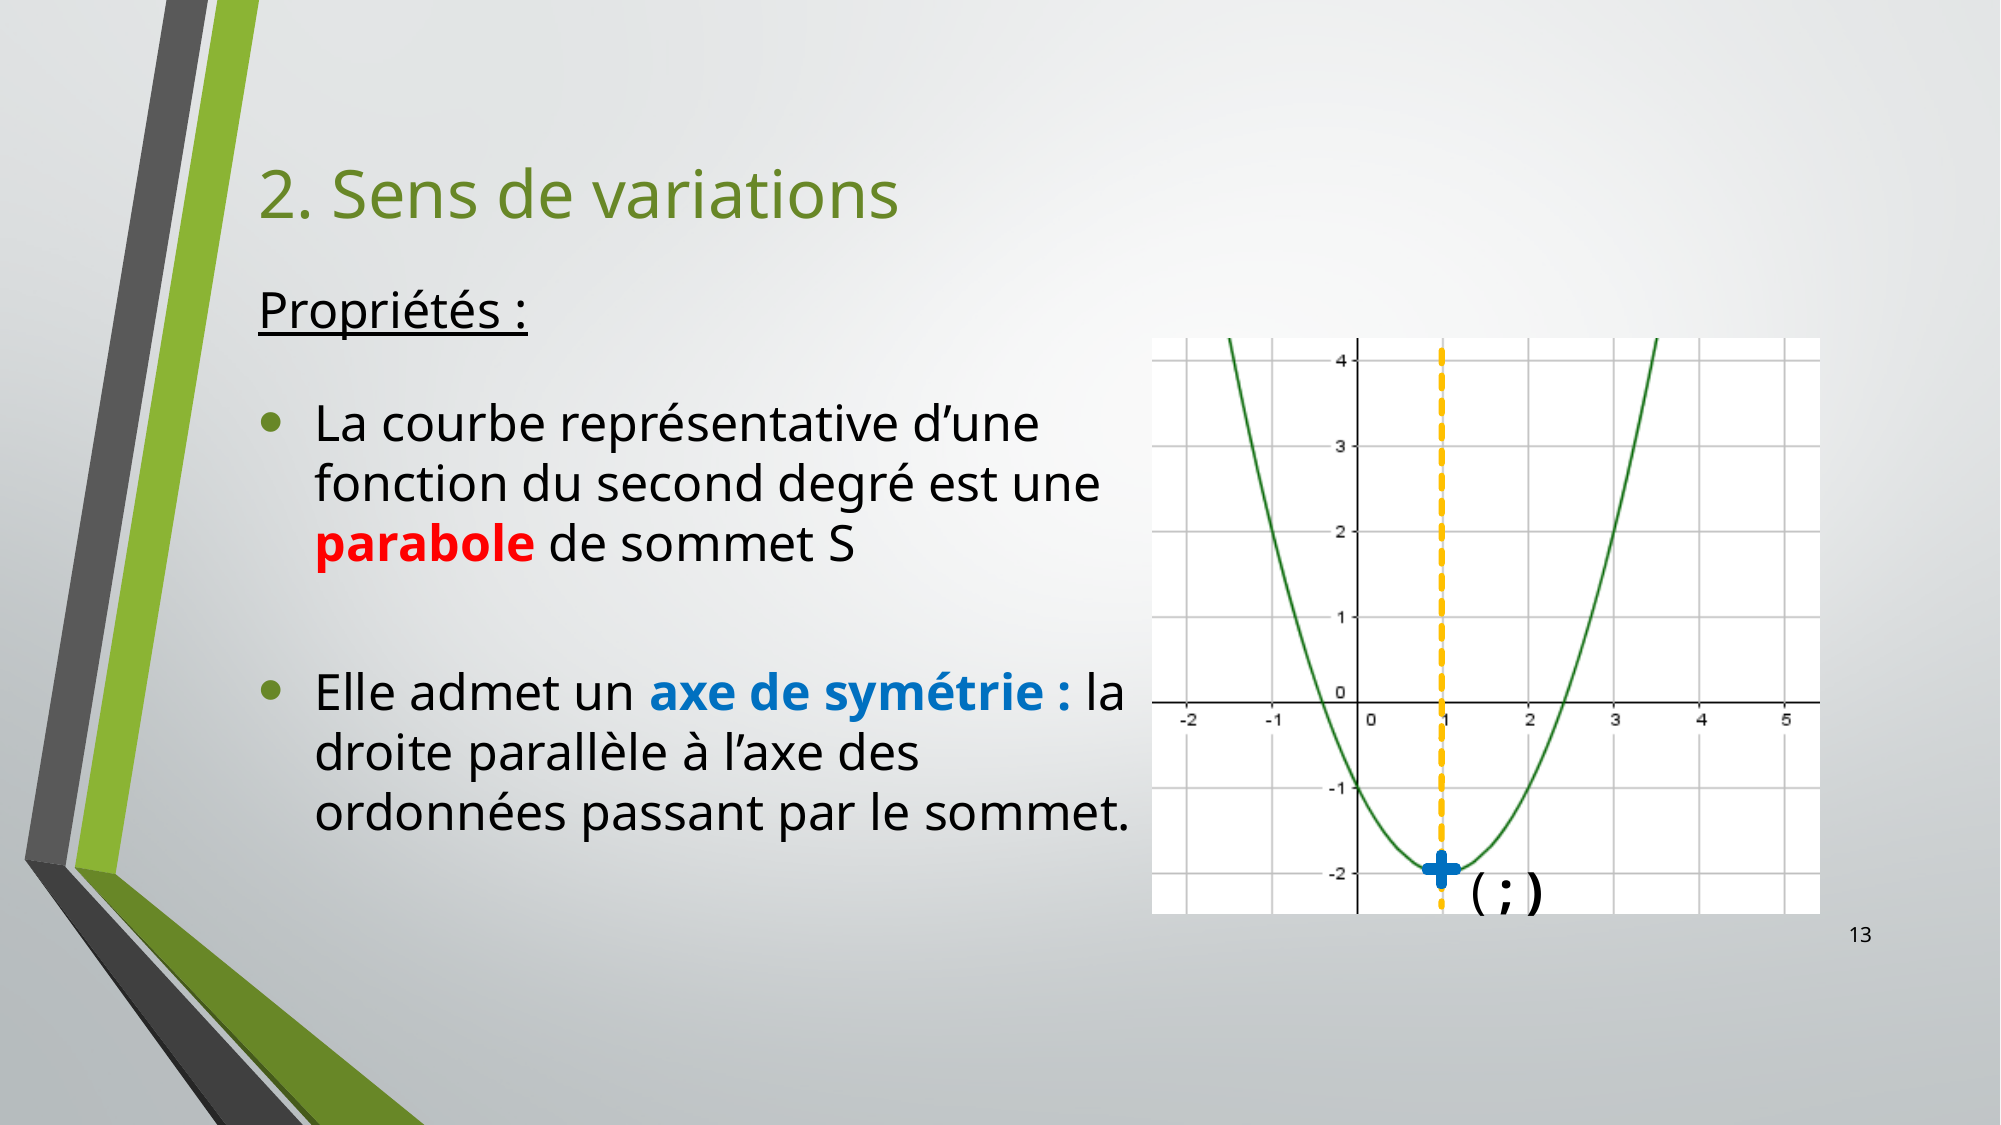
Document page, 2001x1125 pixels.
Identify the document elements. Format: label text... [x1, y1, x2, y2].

text_box Elle admet un axe de symétrie : la droite parallèle à l’axe des ordonnées passant par le sommet. [243, 652, 1152, 848]
picture [1152, 338, 1820, 914]
slide_number 13 [1796, 906, 1887, 967]
text_box 2. Sens de variations [243, 144, 1887, 240]
text_box Propriétés : [243, 270, 1887, 346]
text_box La courbe représentative d’une fonction du second degré est une parabole de sommet S [243, 383, 1152, 579]
